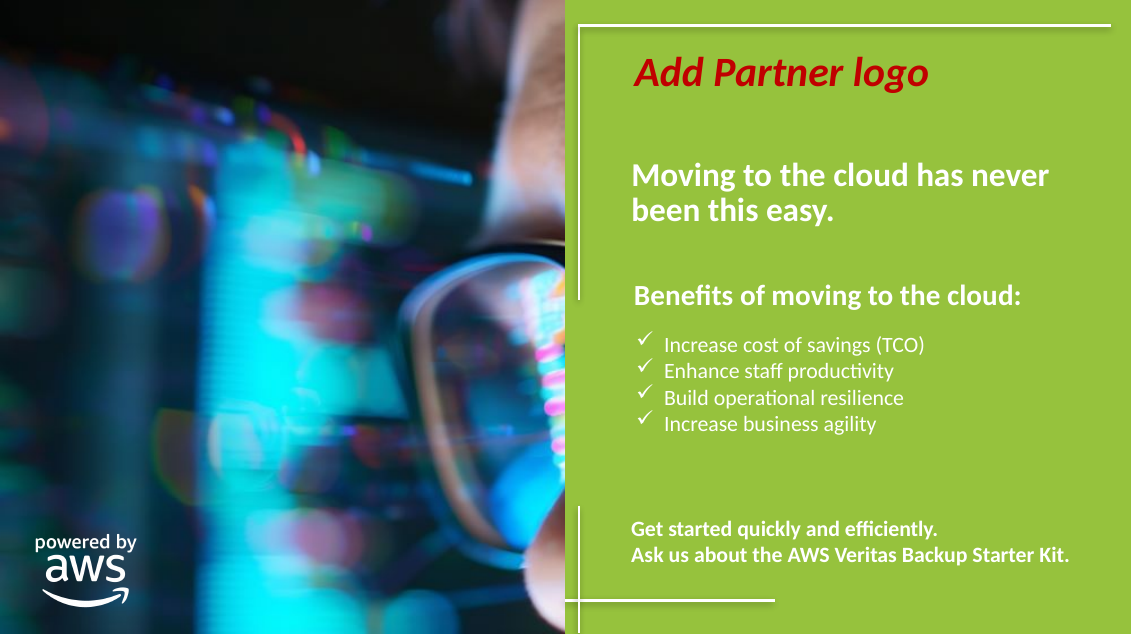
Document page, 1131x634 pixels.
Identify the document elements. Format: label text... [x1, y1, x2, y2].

text_box Add Partner logo [619, 35, 1087, 103]
picture [0, 0, 565, 634]
